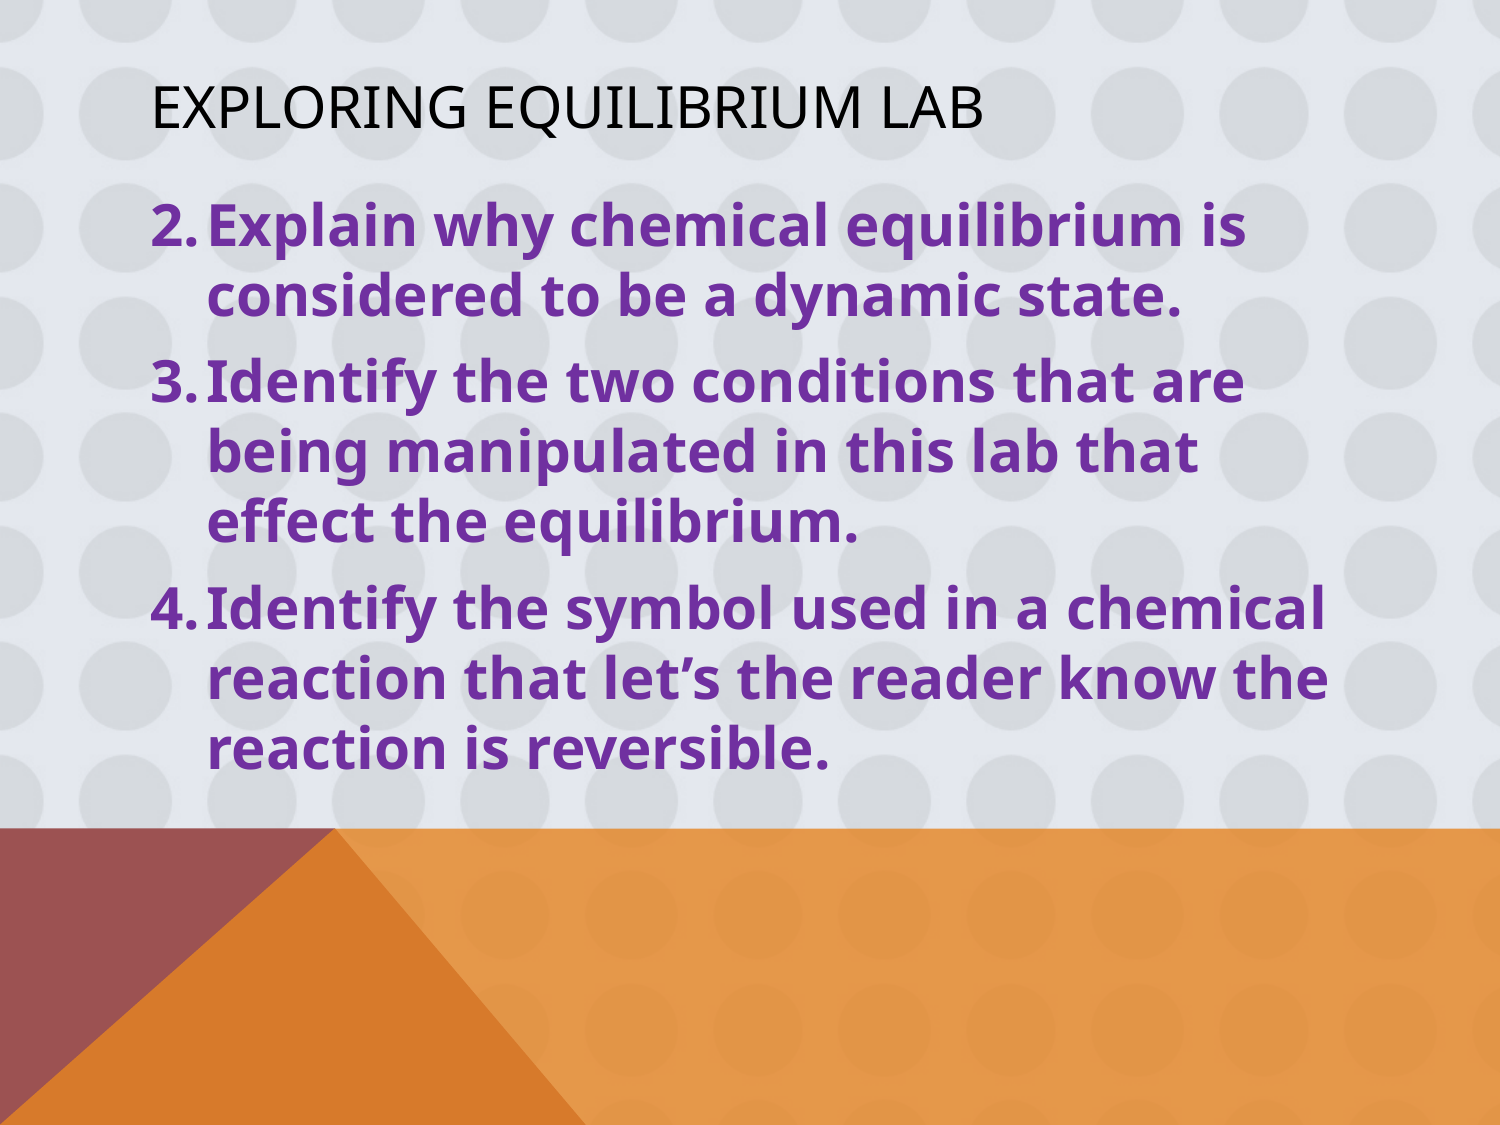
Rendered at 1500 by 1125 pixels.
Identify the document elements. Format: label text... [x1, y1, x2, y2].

title Exploring Equilibrium lab [135, 60, 1369, 150]
list Explain why chemical equilibrium is considered to be a dynamic state. Identify the two conditions that are being manipulated in this lab that effect the equilibrium. Identify the symbol used in a chemical reaction that let’s the reader know the reaction is reversible. [135, 180, 1369, 768]
